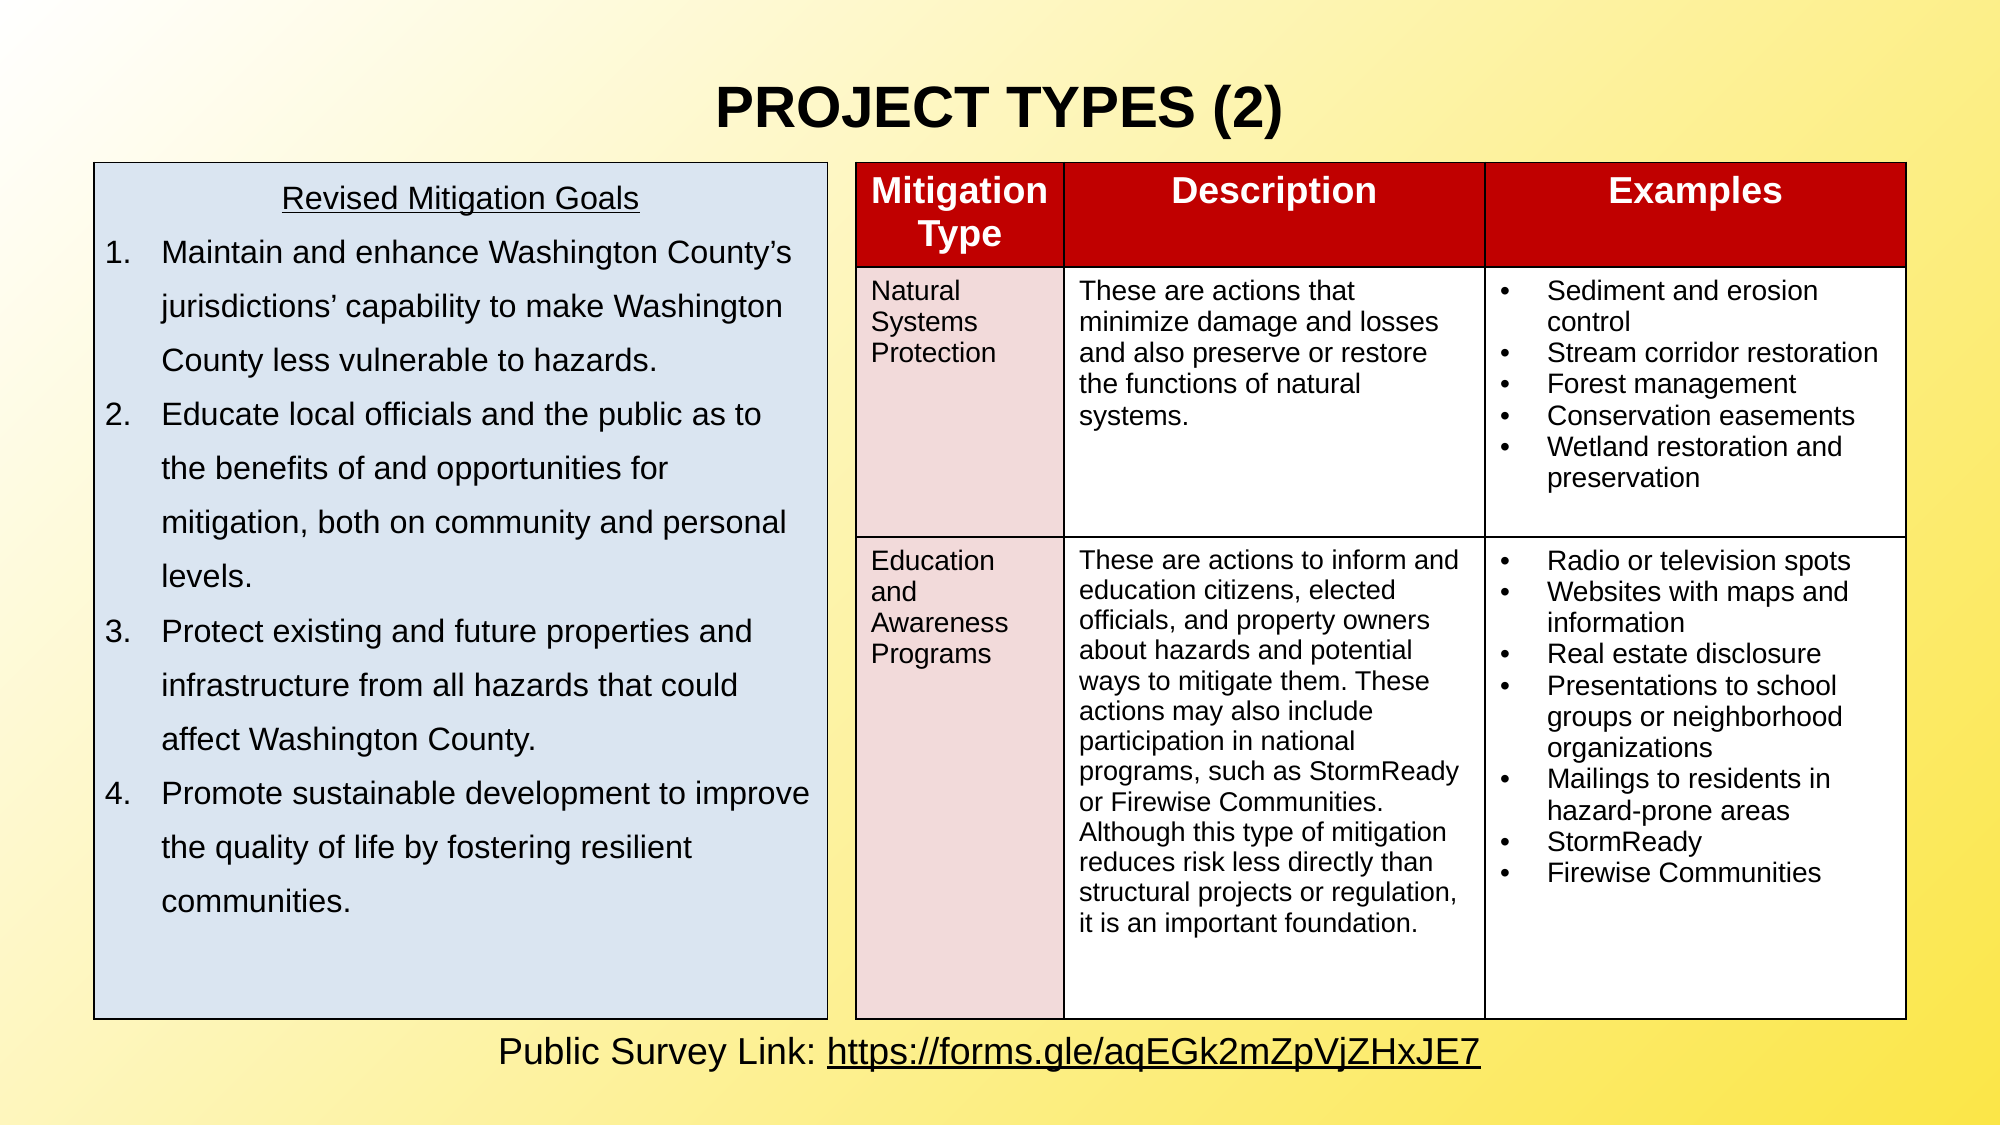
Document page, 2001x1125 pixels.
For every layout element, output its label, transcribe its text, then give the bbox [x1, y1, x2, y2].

text_box Public Survey Link: https://forms.gle/aqEGk2mZpVjZHxJE7 [483, 1019, 1517, 1080]
table_header Mitigation Type [857, 163, 1063, 266]
text_box PROJECT TYPES (2) [324, 45, 1675, 163]
table_cell Education and Awareness Programs [857, 538, 1063, 1018]
table_cell Radio or television spots Websites with maps and information Real estate disclosure Presentations to school groups or neighborhood organizations Mailings to residents in hazard-prone areas StormReady Firewise Communities [1486, 538, 1905, 1018]
table_cell Natural Systems Protection [857, 268, 1063, 536]
table_header Examples [1486, 163, 1905, 266]
table_cell These are actions that minimize damage and losses and also preserve or restore the functions of natural systems. [1065, 268, 1484, 536]
table_cell These are actions to inform and education citizens, elected officials, and property owners about hazards and potential ways to mitigate them. These actions may also include participation in national programs, such as StormReady or Firewise Communities. Although this type of mitigation reduces risk less directly than structural projects or regulation, it is an important foundation. [1065, 538, 1484, 1018]
table_cell Sediment and erosion control Stream corridor restoration Forest management Conservation easements Wetland restoration and preservation [1486, 268, 1905, 536]
table_header Description [1065, 163, 1484, 266]
table_header Revised Mitigation Goals Maintain and enhance Washington County’s jurisdictions’ capability to make Washington County less vulnerable to hazards. Educate local officials and the public as to the benefits of and opportunities for mitigation, both on community and personal levels. Protect existing and future properties and infrastructure from all hazards that could affect Washington County. Promote sustainable development to improve the quality of life by fostering resilient communities. [95, 163, 827, 1018]
